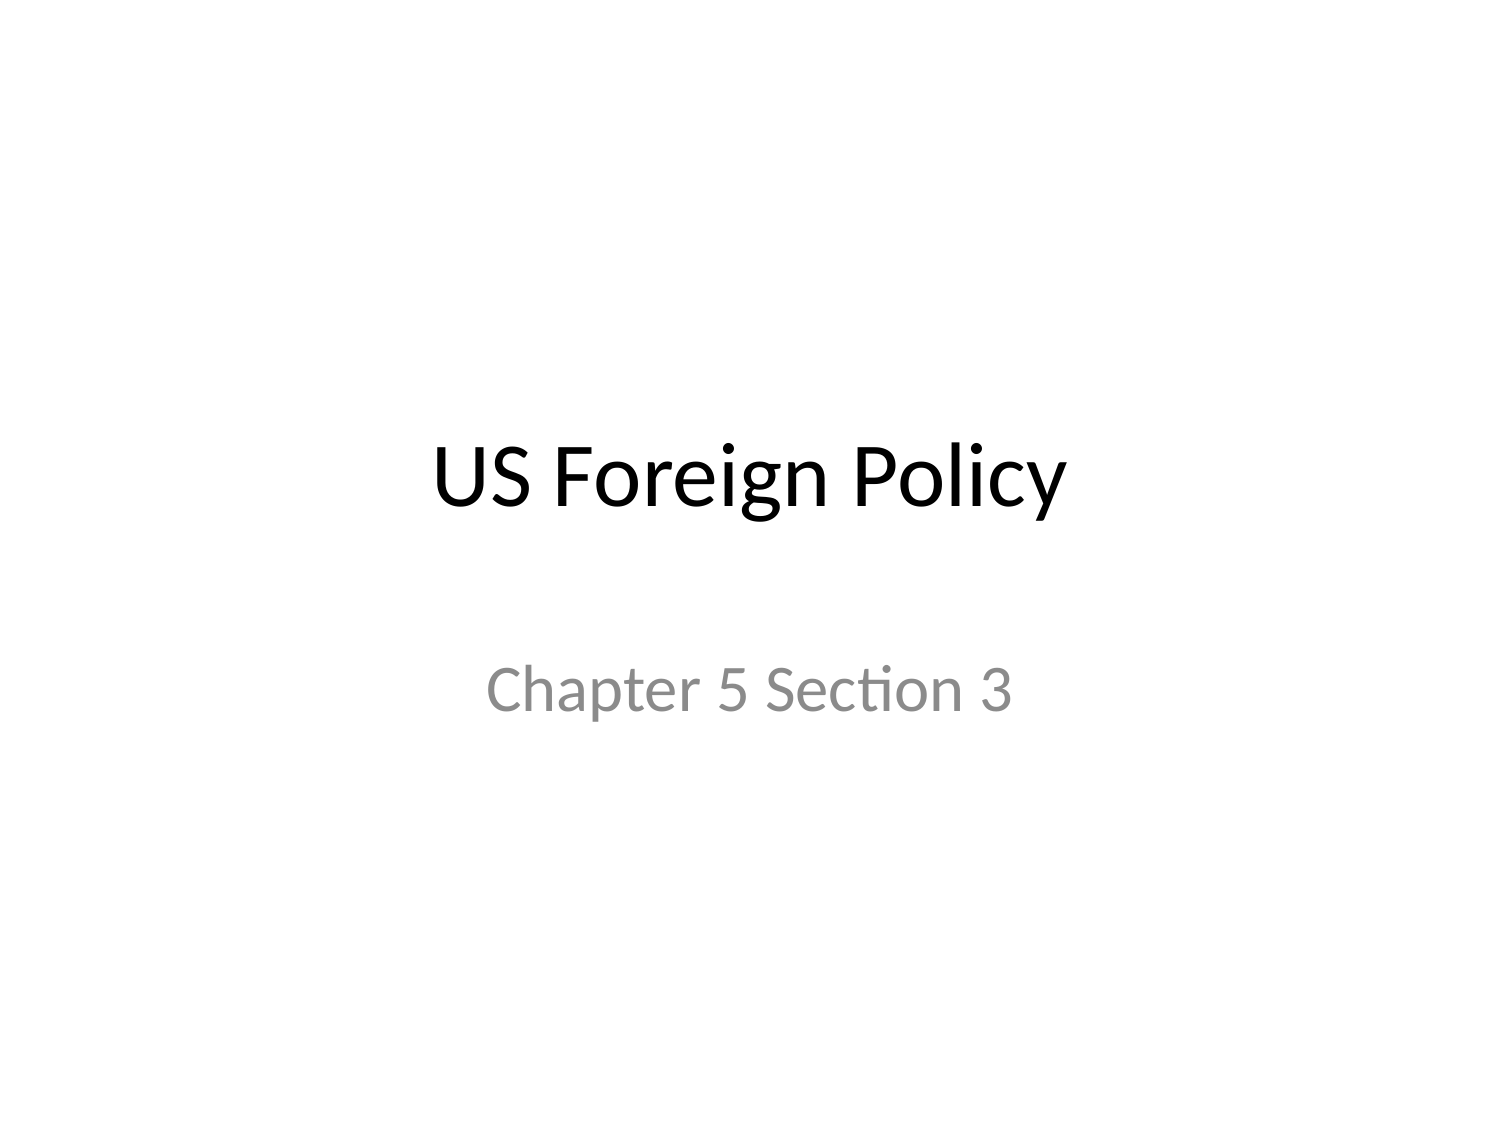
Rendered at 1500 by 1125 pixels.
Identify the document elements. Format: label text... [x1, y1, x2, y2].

title US Foreign Policy [112, 349, 1388, 591]
subtitle Chapter 5 Section 3 [225, 637, 1275, 925]
